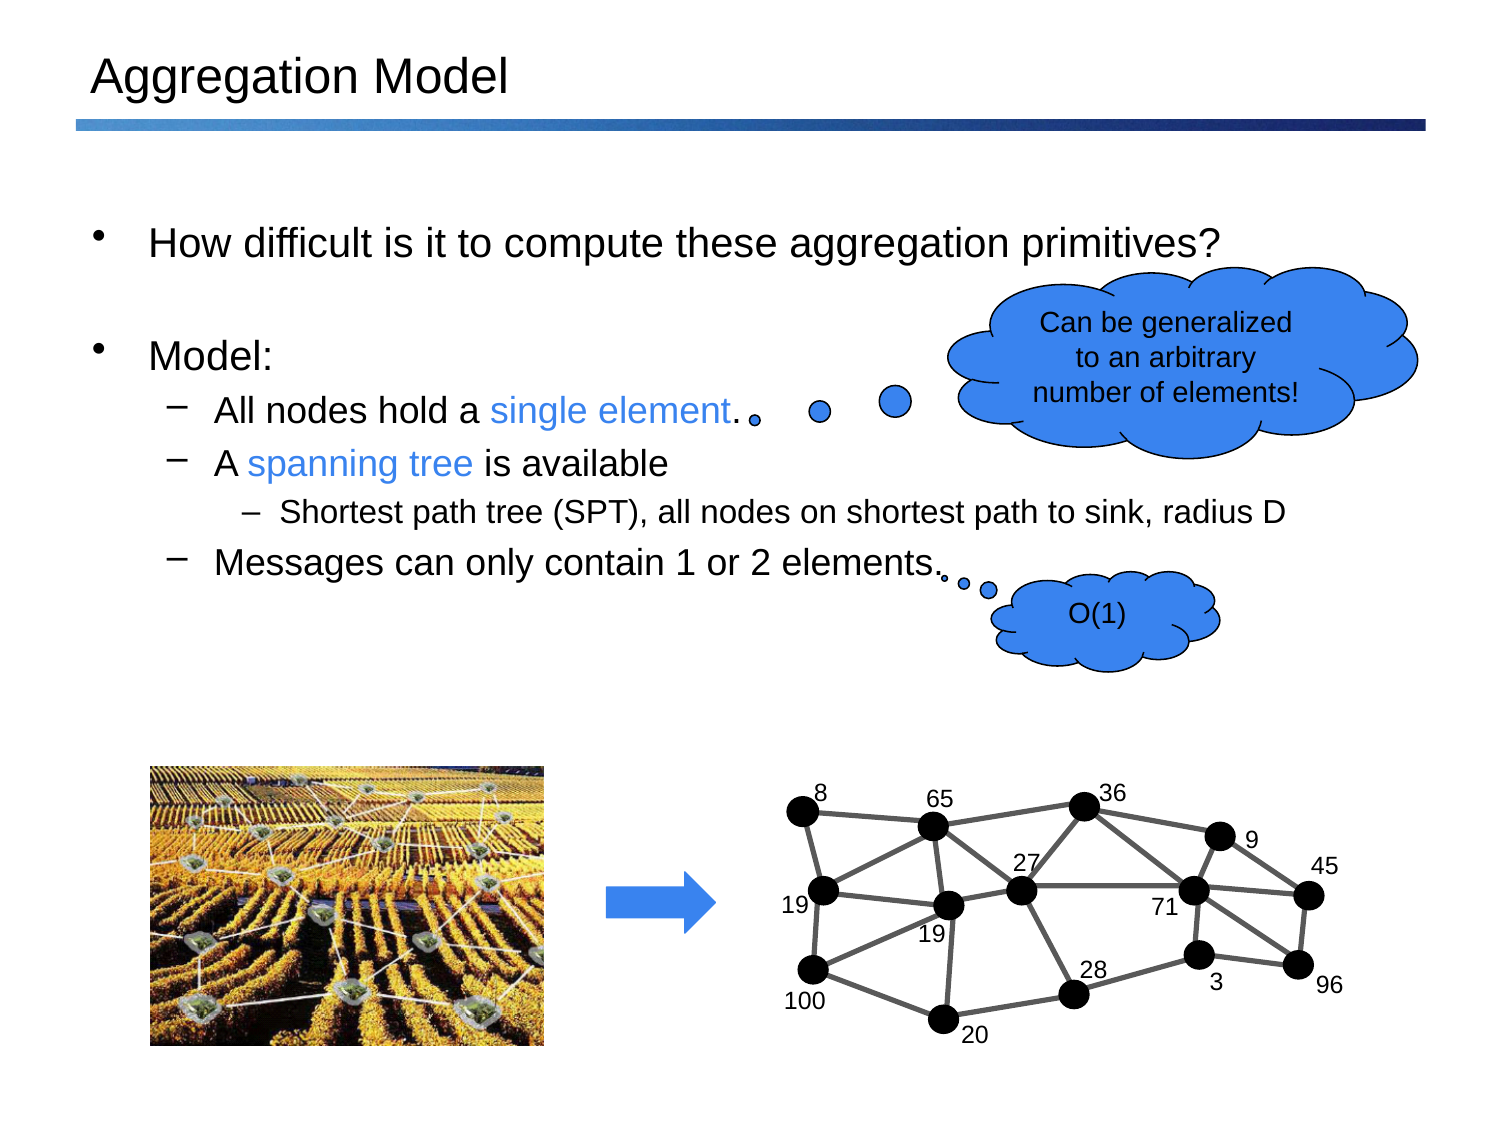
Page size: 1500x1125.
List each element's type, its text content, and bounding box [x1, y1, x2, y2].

text_box [1282, 950, 1315, 980]
text_box Can be generalized to an arbitrary number of elements! [947, 267, 1418, 459]
text_box 20 [946, 1010, 1004, 1056]
text_box [1293, 880, 1325, 911]
text_box 3 [1194, 957, 1239, 1003]
text_box Can be generalized to an arbitrary number of elements! [879, 385, 912, 418]
text_box 28 [1064, 945, 1123, 991]
text_box [1178, 875, 1210, 906]
text_box [1058, 979, 1090, 1010]
text_box 65 [911, 774, 969, 820]
list How difficult is it to compute these aggregation primitives? Model: All nodes hold a single element. A spanning tree is available Shortest path tree (SPT), all nodes on shortest path to sink, radius D Messages can only contain 1 or 2 elements. [76, 136, 1424, 1013]
text_box [787, 796, 819, 827]
text_box 96 [1300, 961, 1359, 1007]
text_box O(1) [980, 581, 997, 599]
text_box O(1) [958, 578, 970, 590]
text_box 8 [798, 768, 843, 814]
text_box [933, 890, 965, 921]
picture [75, 119, 1426, 131]
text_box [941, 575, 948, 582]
text_box [917, 811, 949, 842]
text_box 19 [903, 909, 961, 956]
text_box 45 [1296, 841, 1354, 887]
text_box 36 [1084, 768, 1142, 814]
text_box [1068, 791, 1101, 822]
text_box [1204, 821, 1236, 852]
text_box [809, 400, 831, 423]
text_box 9 [1230, 815, 1274, 861]
text_box 71 [1136, 883, 1194, 929]
text_box [606, 871, 716, 933]
text_box [1183, 940, 1215, 970]
text_box [797, 954, 829, 985]
text_box 100 [769, 977, 841, 1023]
text_box [1006, 875, 1038, 906]
picture [149, 764, 546, 1047]
text_box [807, 875, 840, 906]
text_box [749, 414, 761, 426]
title Aggregation Model [74, 32, 1426, 114]
text_box [927, 1004, 960, 1035]
text_box O(1) [991, 571, 1220, 672]
text_box 27 [998, 839, 1056, 885]
text_box 19 [766, 880, 824, 926]
